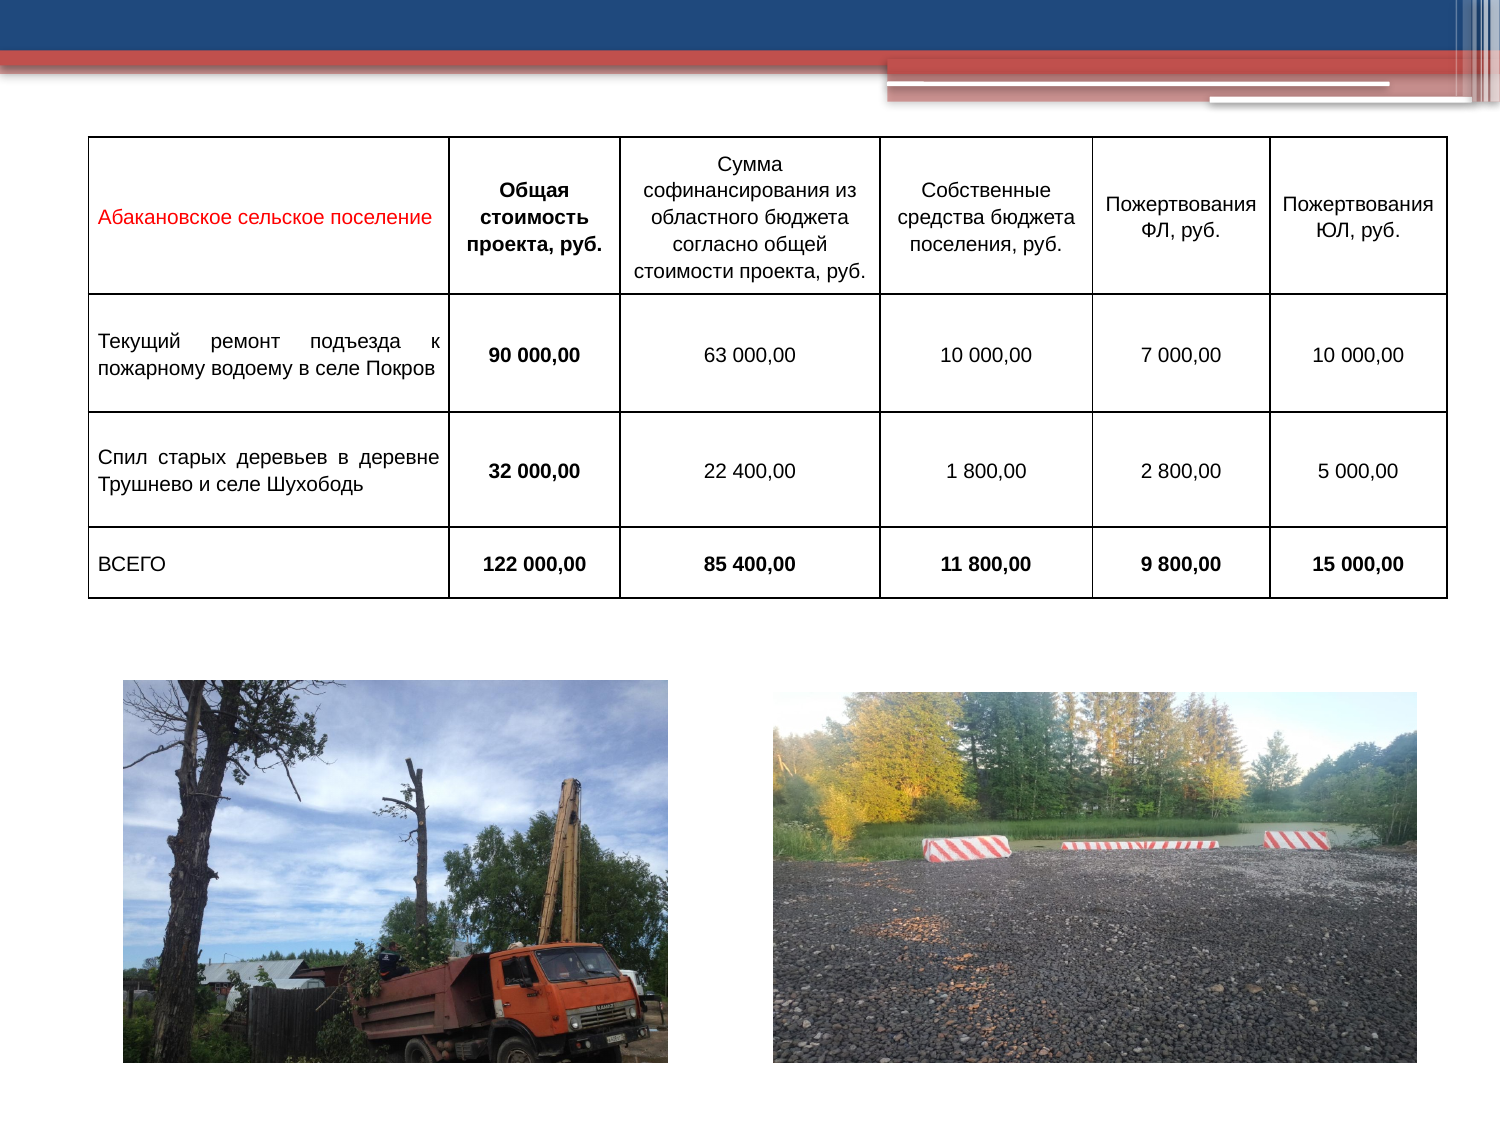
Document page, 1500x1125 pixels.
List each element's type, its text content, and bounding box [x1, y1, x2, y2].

table_cell 11 800,00 [881, 528, 1092, 597]
table_cell Спил старых деревьев в деревне Трушнево и селе Шухободь [89, 413, 448, 526]
table_header Пожертвования ФЛ, руб. [1093, 138, 1269, 293]
table_cell 10 000,00 [1271, 295, 1446, 411]
table_cell 15 000,00 [1271, 528, 1446, 597]
table_cell Текущий ремонт подъезда к пожарному водоему в селе Покров [89, 295, 448, 411]
table_cell 9 800,00 [1093, 528, 1269, 597]
table_cell 2 800,00 [1093, 413, 1269, 526]
table_cell 1 800,00 [881, 413, 1092, 526]
table_cell 90 000,00 [450, 295, 619, 411]
table_header Сумма софинансирования из областного бюджета согласно общей стоимости проекта, руб. [621, 138, 879, 293]
table_cell 5 000,00 [1271, 413, 1446, 526]
table_cell ВСЕГО [89, 528, 448, 597]
table_header Общая стоимость проекта, руб. [450, 138, 619, 293]
table_header Абакановское сельское поселение [89, 138, 448, 293]
table_header Собственные средства бюджета поселения, руб. [881, 138, 1092, 293]
picture [773, 692, 1417, 1063]
table_cell 10 000,00 [881, 295, 1092, 411]
picture [123, 680, 668, 1063]
table_cell 7 000,00 [1093, 295, 1269, 411]
table_cell 22 400,00 [621, 413, 879, 526]
table_cell 63 000,00 [621, 295, 879, 411]
table_cell 122 000,00 [450, 528, 619, 597]
table_header Пожертвования ЮЛ, руб. [1271, 138, 1446, 293]
table_cell 32 000,00 [450, 413, 619, 526]
table_cell 85 400,00 [621, 528, 879, 597]
